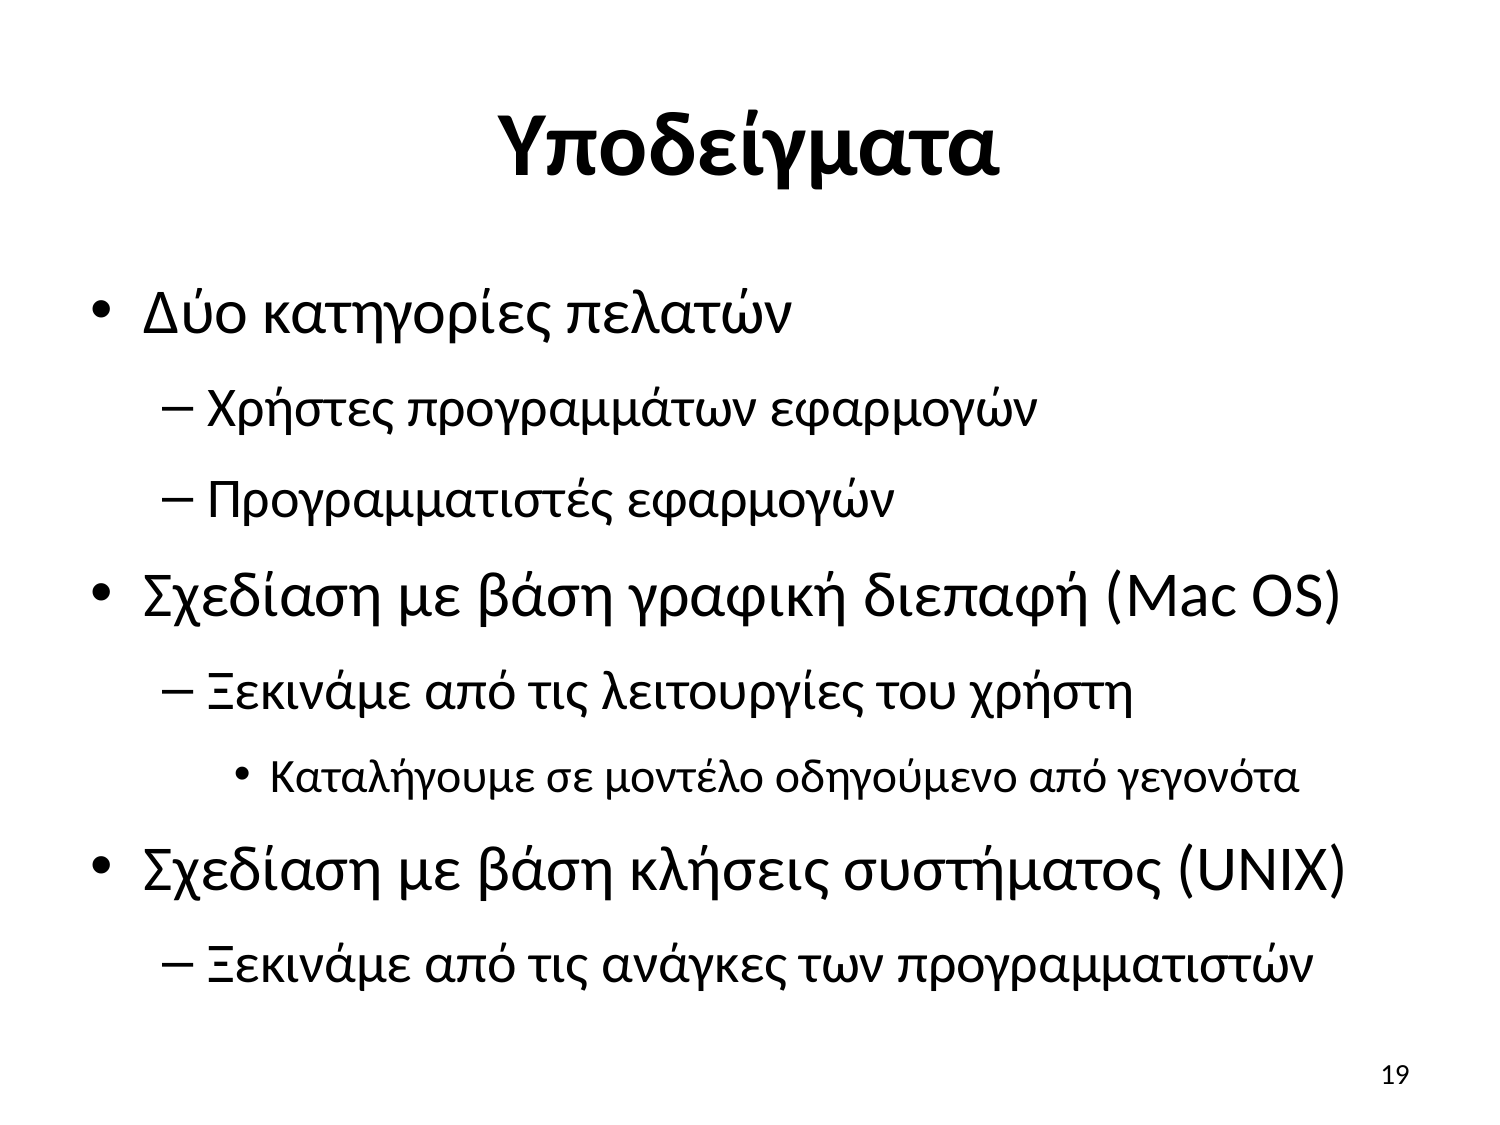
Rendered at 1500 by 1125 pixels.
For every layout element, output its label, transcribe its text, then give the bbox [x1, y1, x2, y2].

title Υποδείγματα [75, 45, 1425, 233]
list Δύο κατηγορίες πελατών Χρήστες προγραμμάτων εφαρμογών Προγραμματιστές εφαρμογών Σχεδίαση με βάση γραφική διεπαφή (Mac OS) Ξεκινάμε από τις λειτουργίες του χρήστη Καταλήγουμε σε μοντέλο οδηγούμενο από γεγονότα Σχεδίαση με βάση κλήσεις συστήματος (UNIX) Ξεκινάμε από τις ανάγκες των προγραμματιστών [75, 262, 1425, 1005]
slide_number 19 [1074, 1042, 1425, 1103]
